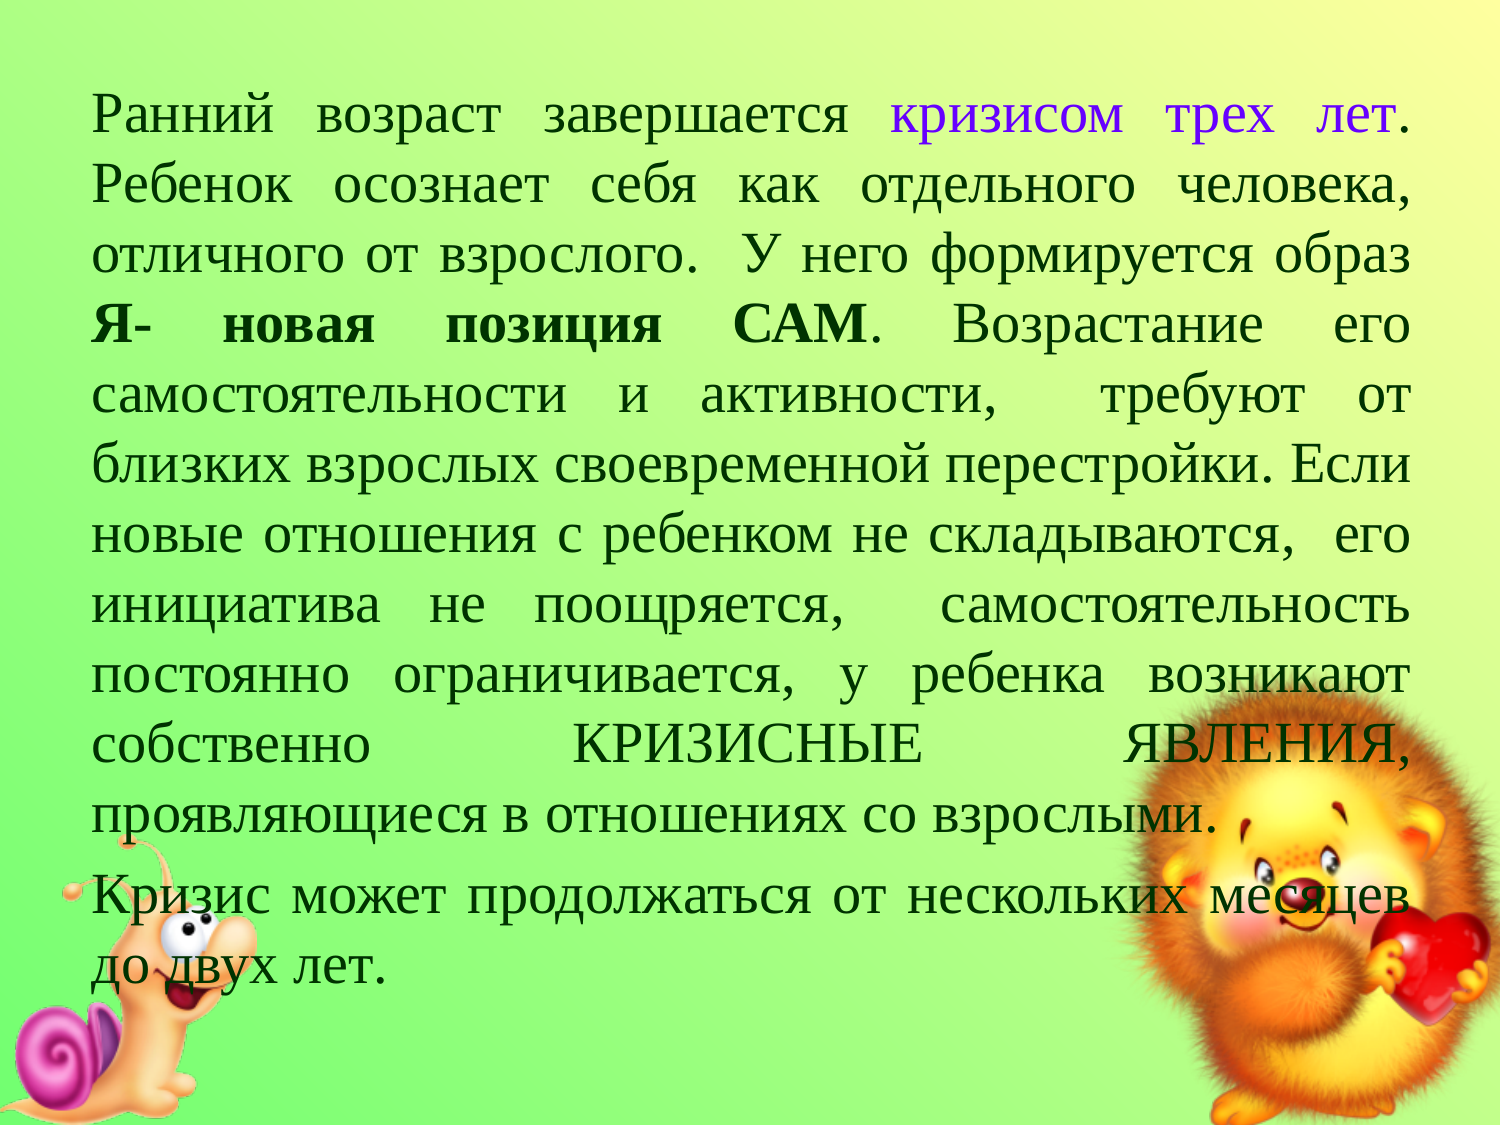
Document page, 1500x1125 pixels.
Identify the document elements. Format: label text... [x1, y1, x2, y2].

picture [0, 834, 257, 1125]
list Ранний возраст завершается кризисом трех лет. Ребенок осознает себя как отдельного человека, отличного от взрослого. У него формируется образ Я- новая позиция САМ. Возрастание его самостоятельности и активности, требуют от близких взрослых своевременной перестройки. Если новые отношения с ребенком не складываются, его инициатива не поощряется, самостоятельность постоянно ограничивается, у ребенка возникают собственно КРИЗИСНЫЕ ЯВЛЕНИЯ, проявляющиеся в отношениях со взрослыми. Кризис может продолжаться от нескольких месяцев до двух лет. [76, 66, 1427, 809]
picture [1069, 668, 1500, 1125]
